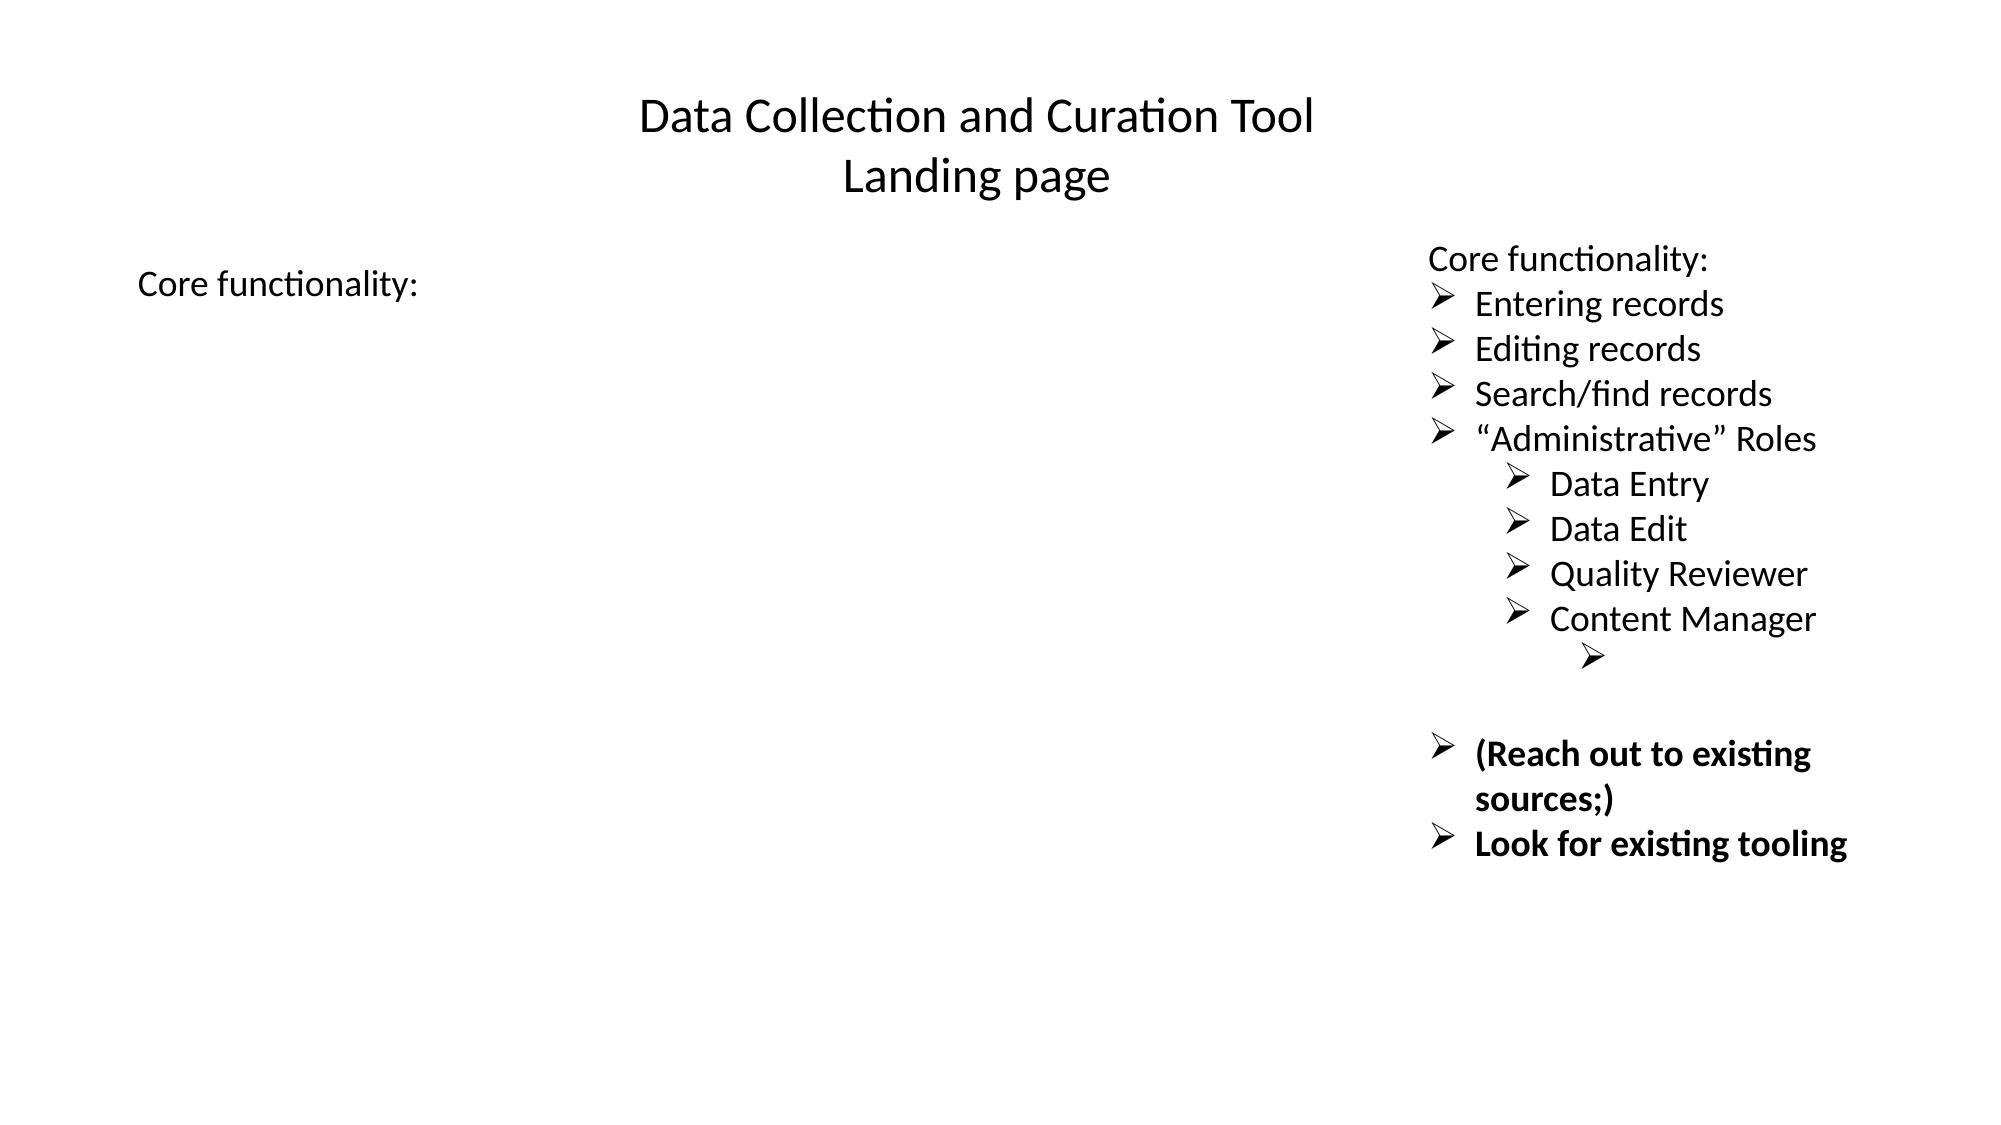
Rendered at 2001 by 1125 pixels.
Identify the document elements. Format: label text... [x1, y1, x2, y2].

text_box Core functionality: Entering records Editing records Search/find records “Administrative” Roles Data Entry Data Edit Quality Reviewer Content Manager (Reach out to existing sources;) Look for existing tooling [1413, 226, 1958, 1006]
text_box Core functionality: [123, 251, 667, 491]
text_box Data Collection and Curation Tool Landing page [624, 74, 1330, 270]
